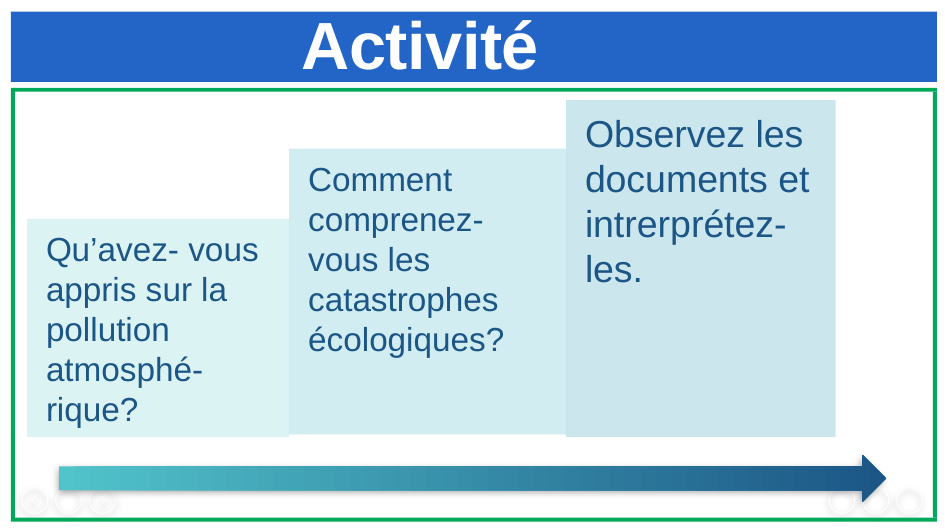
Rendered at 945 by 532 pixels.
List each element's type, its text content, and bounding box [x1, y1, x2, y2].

text_box Observez les documents et intrerprétez-les. [566, 100, 836, 437]
title Activité [49, 0, 789, 88]
text_box [58, 453, 887, 503]
text_box Comment comprenez-vous les catastrophes écologiques? [289, 148, 566, 435]
text_box Qu’avez- vous appris sur la pollution atmosphé-rique? [27, 218, 290, 437]
